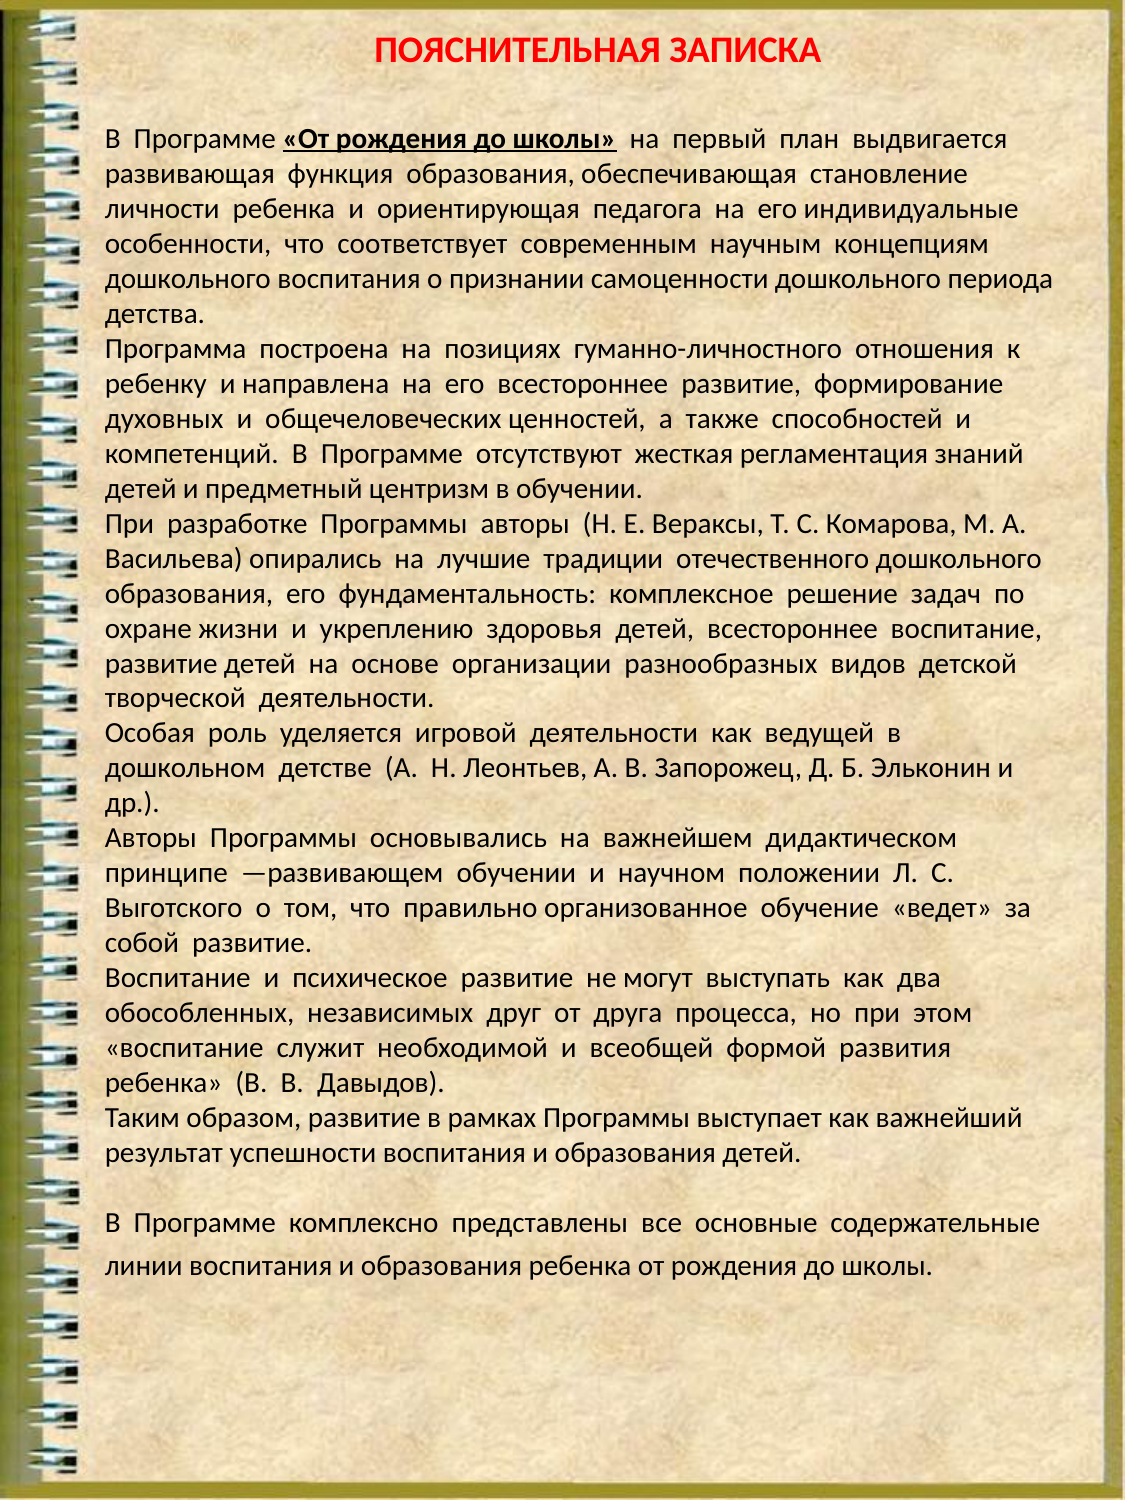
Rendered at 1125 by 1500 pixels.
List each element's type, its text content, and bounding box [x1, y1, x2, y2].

text_box В Программе «От рождения до школы» на первый план выдвигается развивающая функция образования, обеспечивающая становление личности ребенка и ориентирующая педагога на его индивидуальные особенности, что соответствует современным научным концепциям дошкольного воспитания о признании самоценности дошкольного периода детства. Программа построена на позициях гуманно-личностного отношения к ребенку и направлена на его всестороннее развитие, формирование духовных и общечеловеческих ценностей, а также способностей и компетенций. В Программе отсутствуют жесткая регламентация знаний детей и предметный центризм в обучении. При разработке Программы авторы (Н. Е. Вераксы, Т. С. Комарова, М. А. Васильева) опирались на лучшие традиции отечественного дошкольного образования, его фундаментальность: комплексное решение задач по охране жизни и укреплению здоровья детей, всестороннее воспитание, развитие детей на основе организации разнообразных видов детской творческой деятельности. Особая роль уделяется игровой деятельности как ведущей в дошкольном детстве (А. Н. Леонтьев, А. В. Запорожец, Д. Б. Эльконин и др.). Авторы Программы основывались на важнейшем дидактическом принципе —развивающем обучении и научном положении Л. С. Выготского о том, что правильно организованное обучение «ведет» за собой развитие. Воспитание и психическое развитие не могут выступать как два обособленных, независимых друг от друга процесса, но при этом «воспитание служит необходимой и всеобщей формой развития ребенка» (В. В. Давыдов). Таким образом, развитие в рамках Программы выступает как важнейший результат успешности воспитания и образования детей. В Программе комплексно представлены все основные содержательные линии воспитания и образования ребенка от рождения до школы. [89, 112, 1083, 1291]
picture [0, 0, 1125, 1500]
text_box ПОЯСНИТЕЛЬНАЯ ЗАПИСКА [113, 17, 1083, 78]
